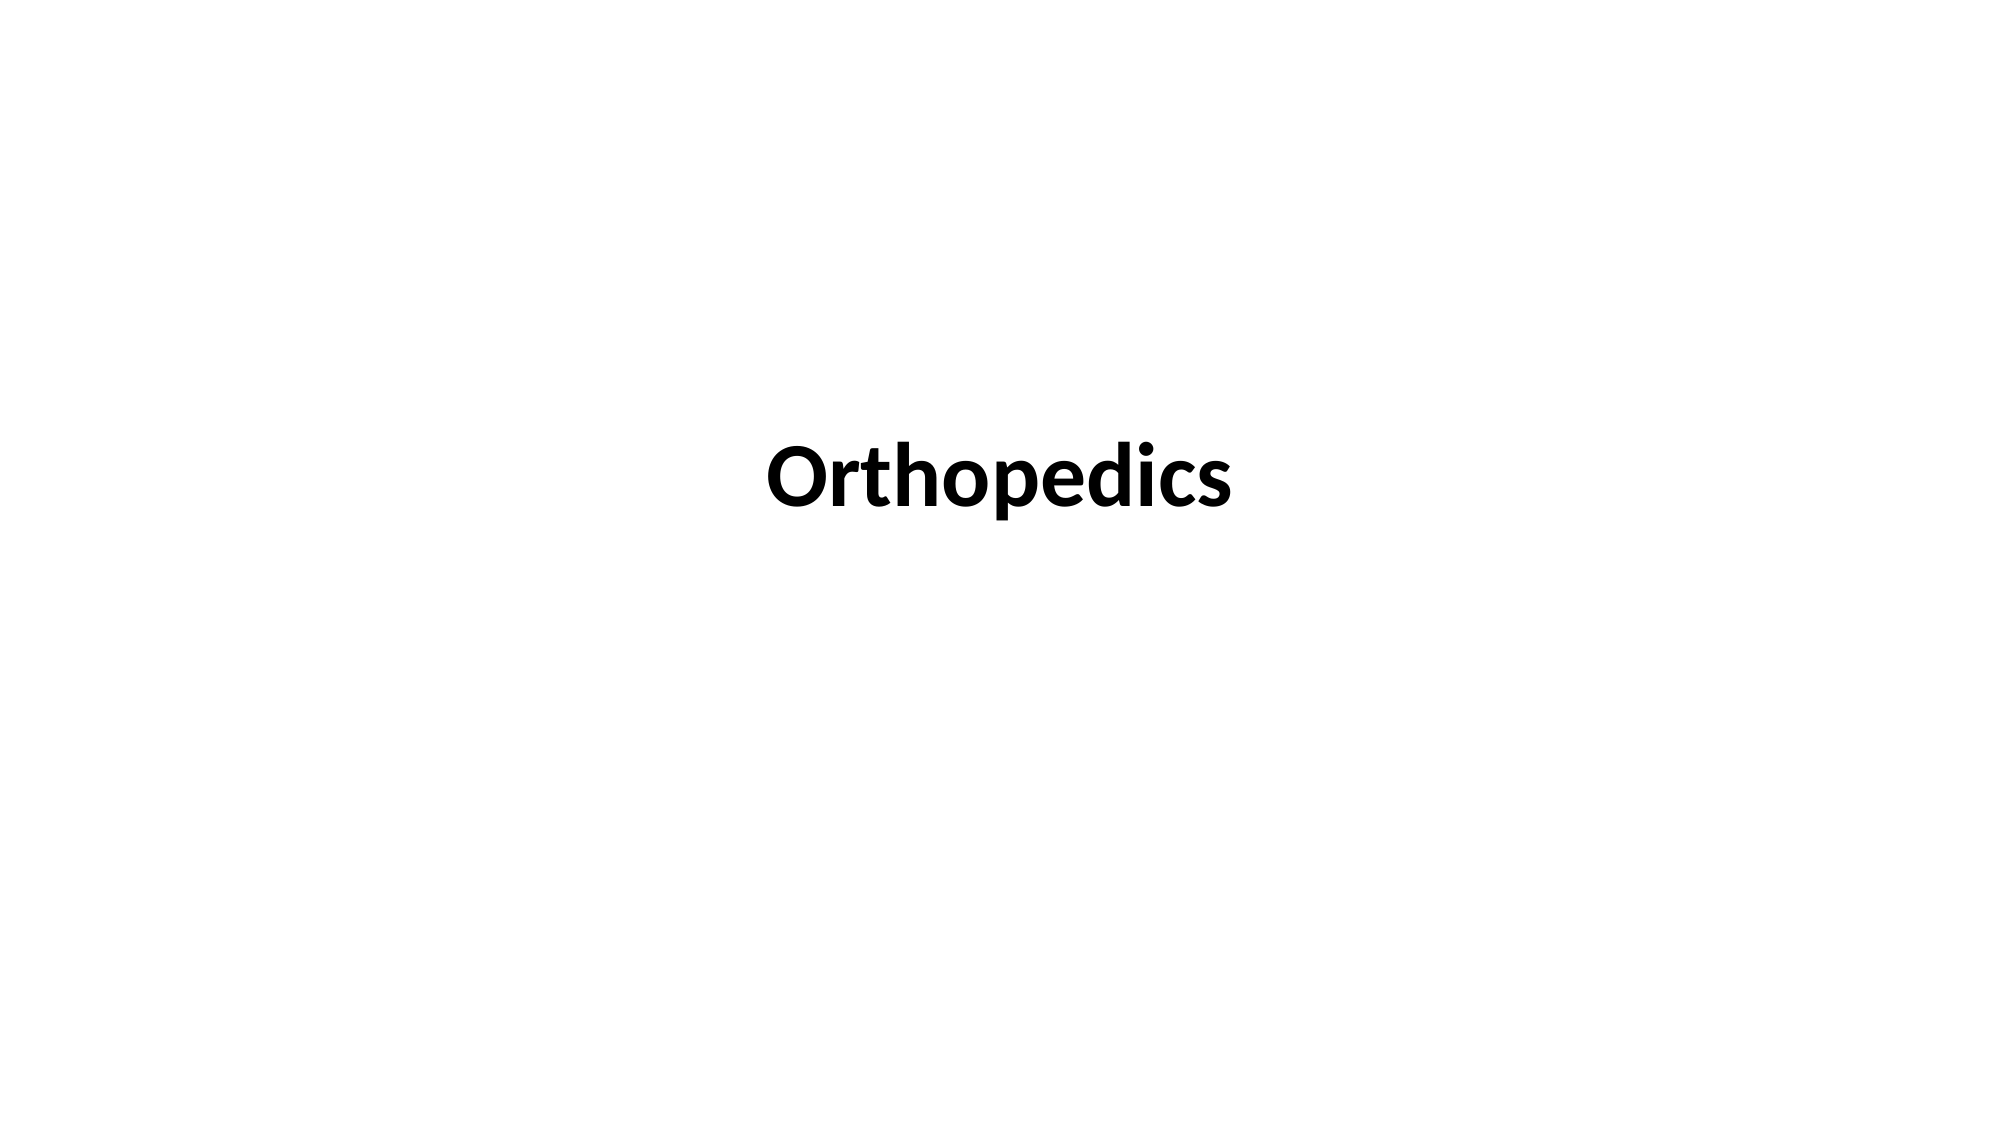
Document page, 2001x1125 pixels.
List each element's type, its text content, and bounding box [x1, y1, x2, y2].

title Orthopedics [150, 349, 1850, 591]
